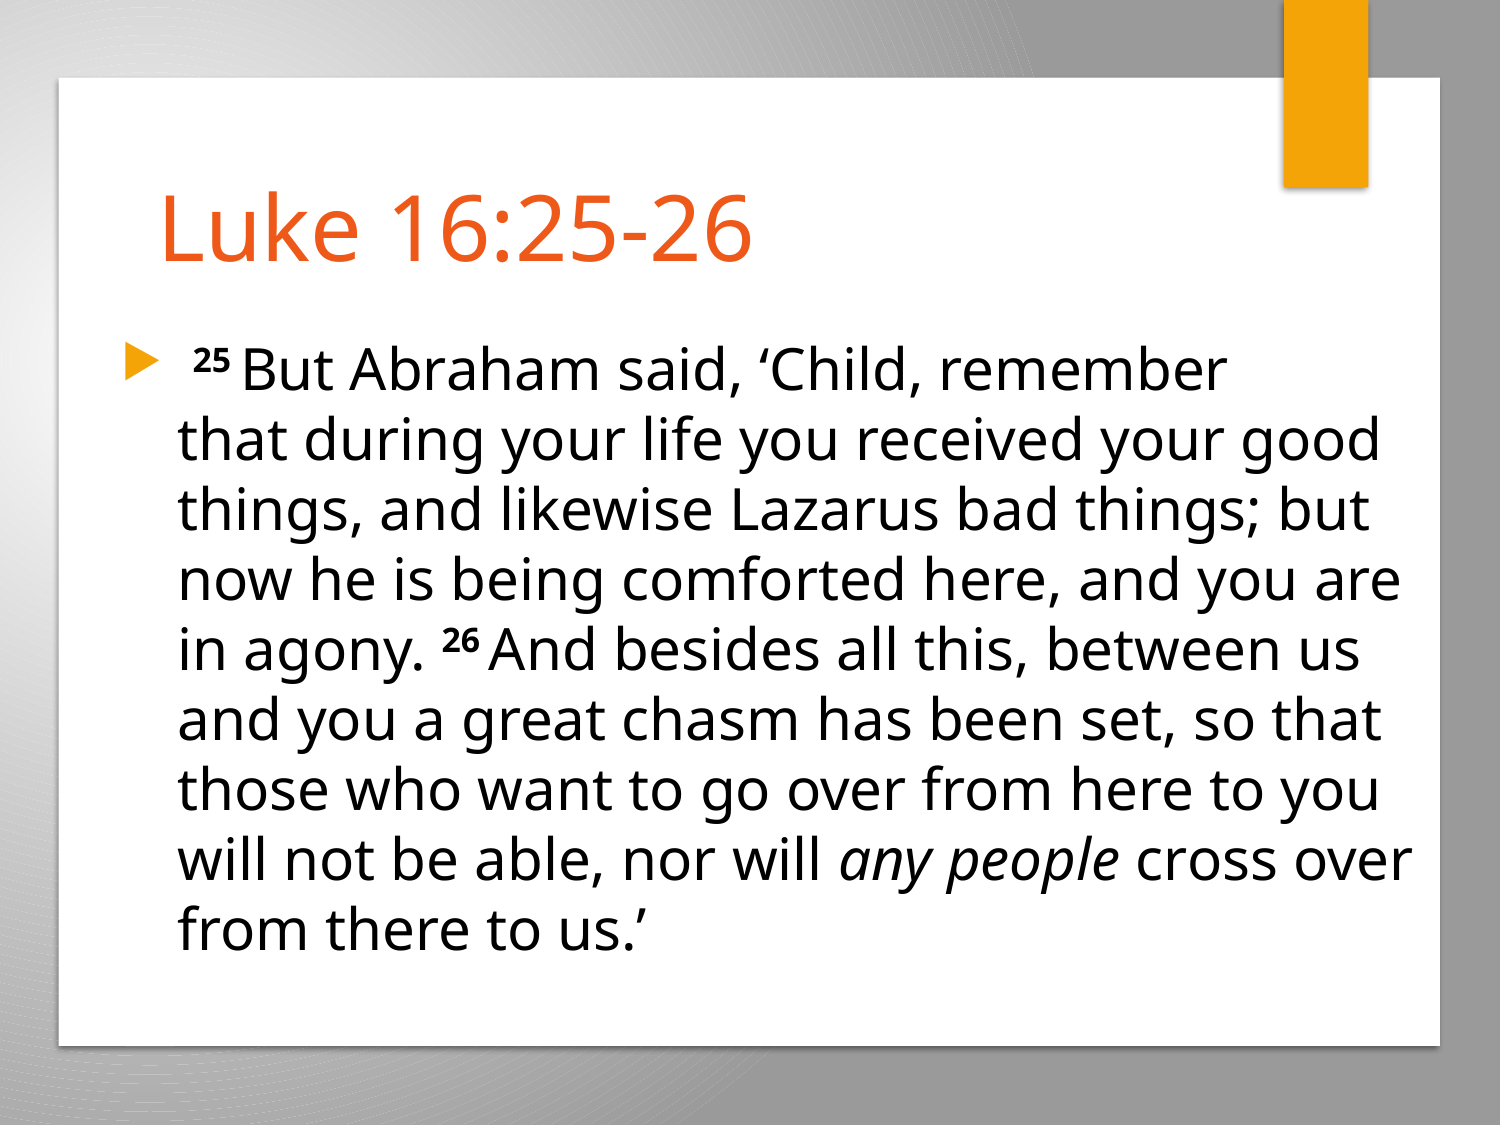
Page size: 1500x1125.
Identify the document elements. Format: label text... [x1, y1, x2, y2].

text_box [0, 0, 1500, 1125]
list 25 But Abraham said, ‘Child, remember that during your life you received your good things, and likewise Lazarus bad things; but now he is being comforted here, and you are in agony. 26 And besides all this, between us and you a great chasm has been set, so that those who want to go over from here to you will not be able, nor will any people cross over from there to us.’ [106, 341, 1440, 953]
text_box [1283, 0, 1369, 188]
text_box [58, 77, 1441, 1047]
title Luke 16:25-26 [142, 140, 1220, 288]
